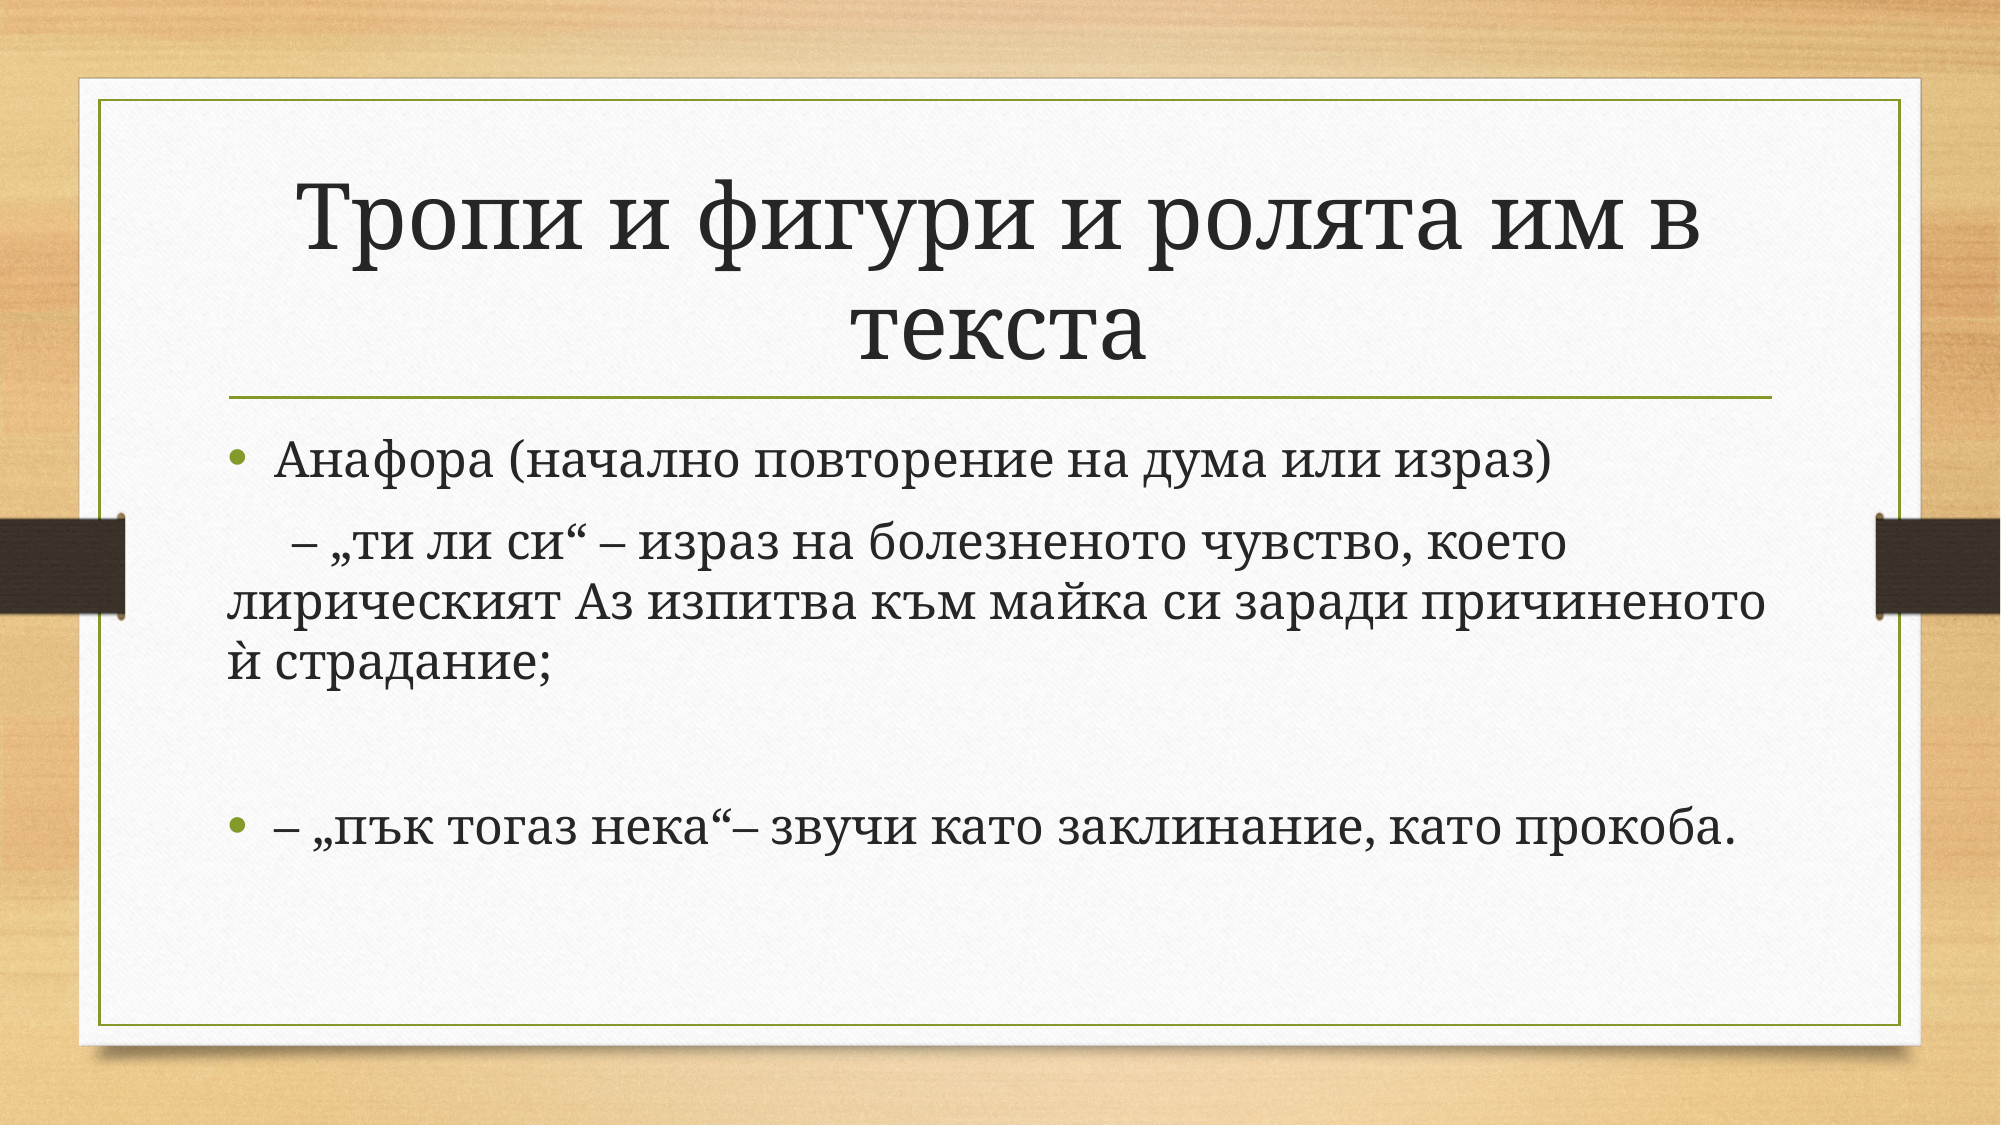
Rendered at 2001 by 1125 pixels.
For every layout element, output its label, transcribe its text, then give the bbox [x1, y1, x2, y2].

title Тропи и фигури и ролята им в текста [212, 161, 1788, 375]
list Анафора (начално повторение на дума или израз) – „ти ли си“ – израз на болезненото чувство, което лирическият Аз изпитва към майка си заради причиненото ѝ страдание; – „пък тогаз нека“– звучи като заклинание, като прокоба. [212, 419, 1788, 964]
picture [0, 0, 2001, 1125]
